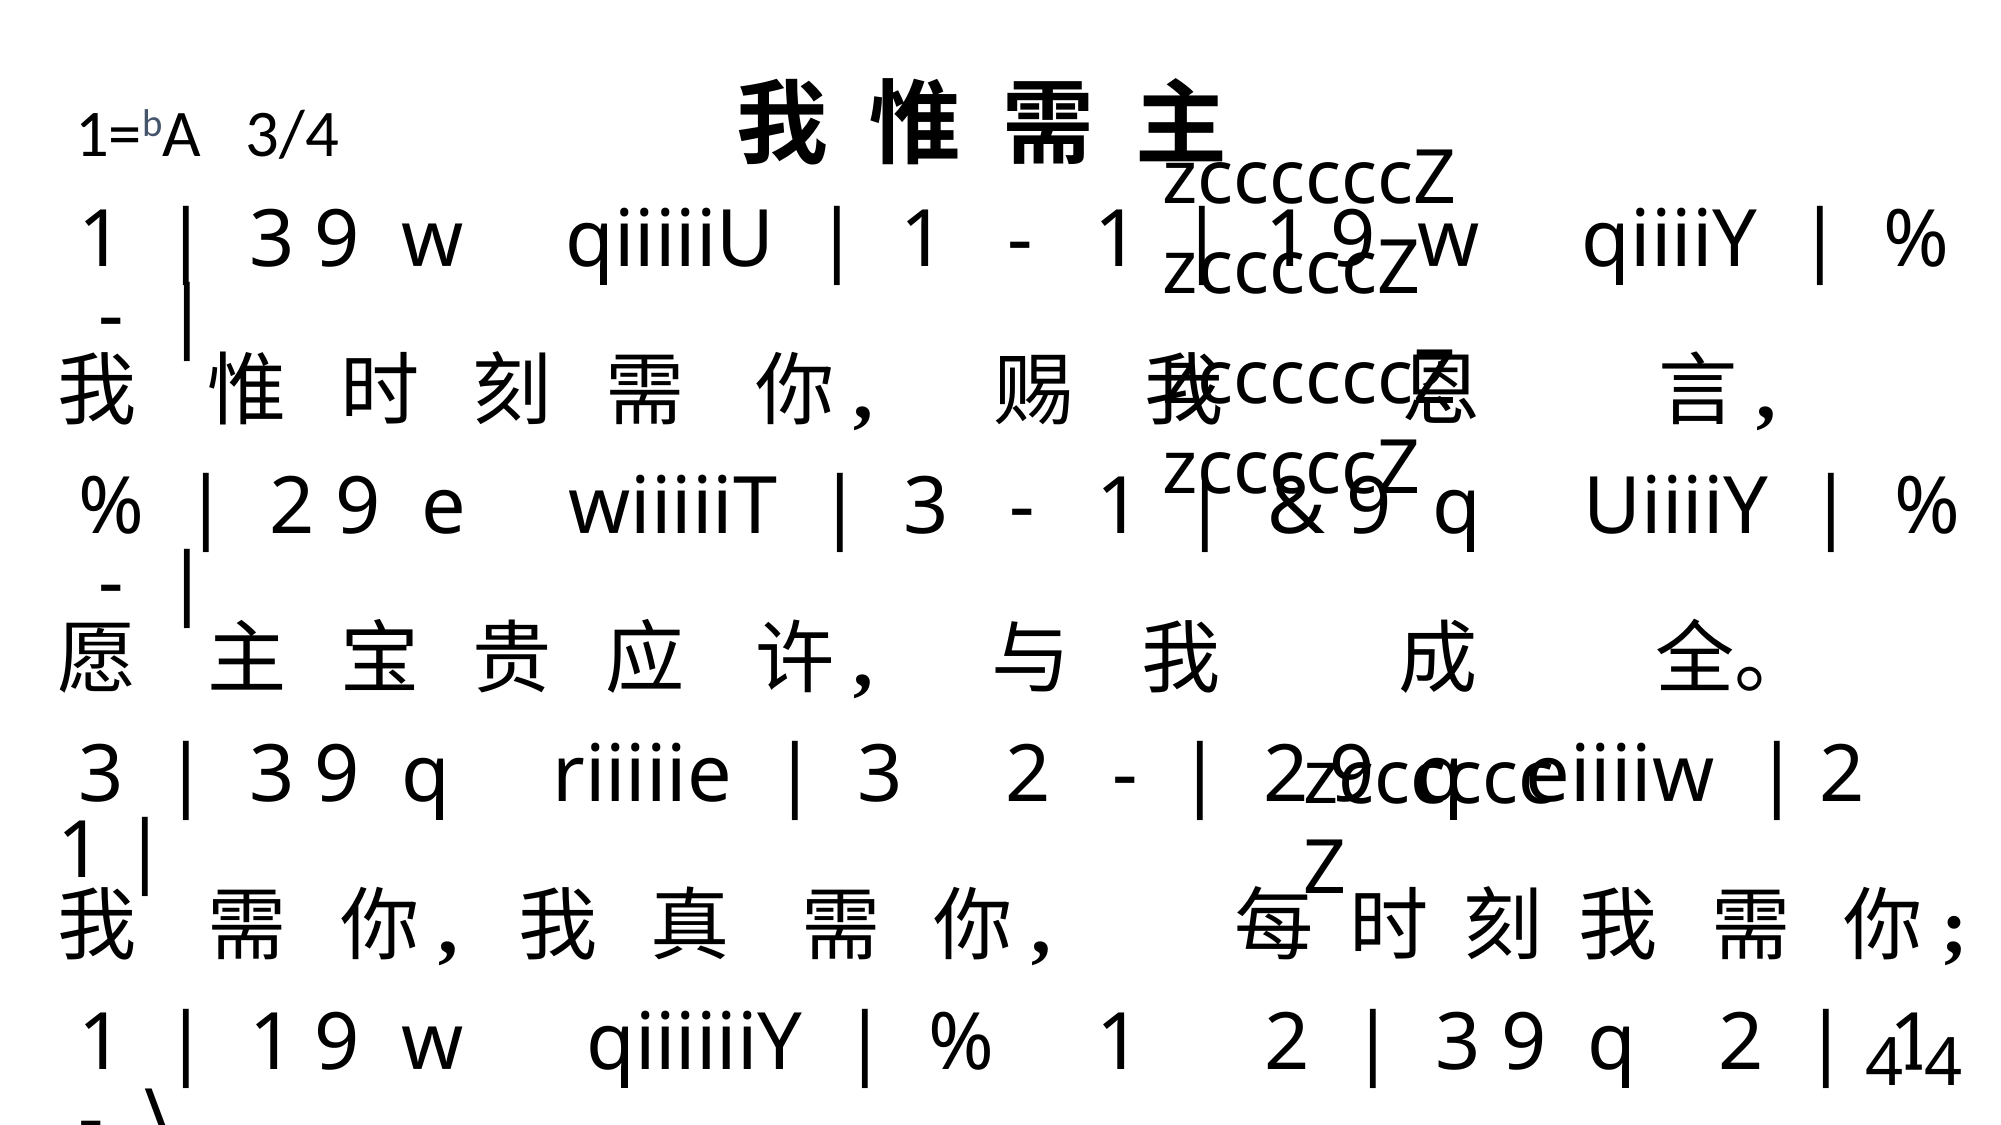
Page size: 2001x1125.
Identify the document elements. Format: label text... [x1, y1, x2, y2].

text_box zccccccZ zcccccZ [1147, 321, 1817, 516]
text_box zccccccZ [1288, 721, 1578, 917]
text_box 1 | 3 9 w qiiiiiU | 1 - 1 | 1 9 w qiiiiY | % - | 我 惟 时 刻 需 你, 赐 我 恩 言, % | 2 9 e wiiiiiT | 3 - 1 | & 9 q UiiiiY | % - | 愿 主 宝 贵 应 许, 与 我 成 全。 3 | 3 9 q riiiiie | 3 2 - | 2 9 q eiiiiw | 2 1 | 我 需 你, 我 真 需 你, 每 时 刻 我 需 你; 1 | 1 9 w qiiiiiiY | % 1 2 | 3 9 q 2 | 1 - \ 望 主 随 时 施 恩 惠, 我 来 就 你。 [42, 198, 1977, 1045]
text_box 1=bA 3/4 我 惟 需 主 [60, 42, 1788, 197]
text_box 4-4 [1850, 1011, 2000, 1107]
text_box zccccccZ zcccccZ [1147, 121, 1788, 316]
